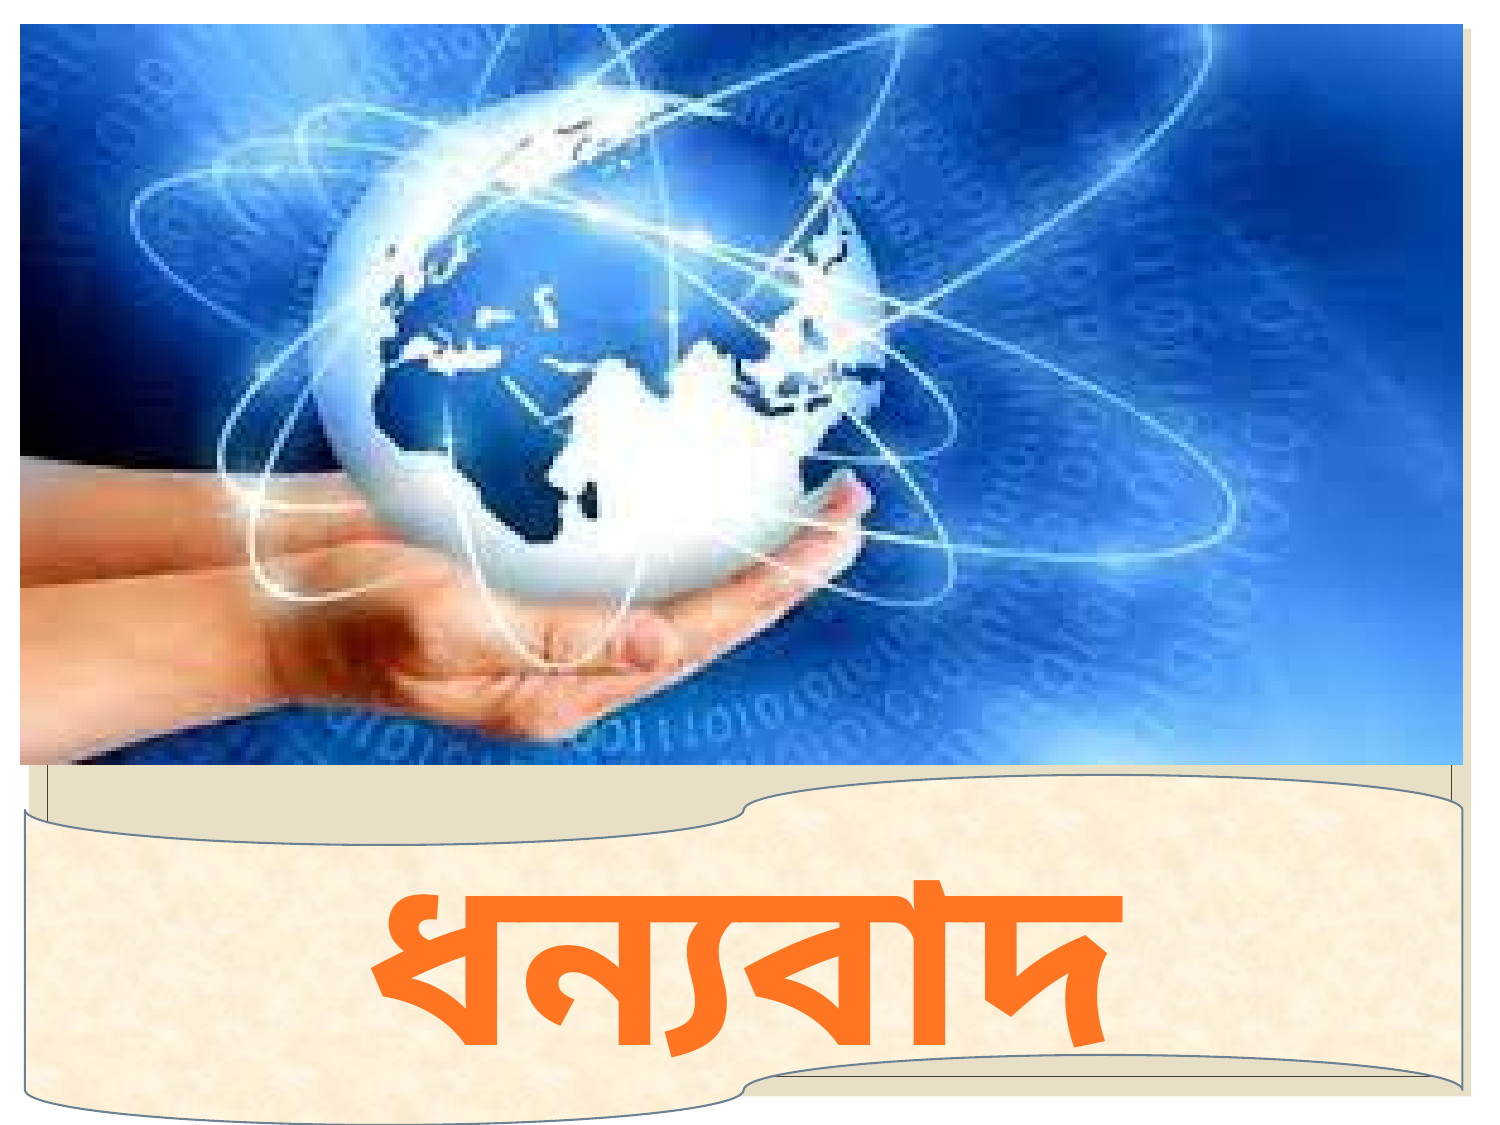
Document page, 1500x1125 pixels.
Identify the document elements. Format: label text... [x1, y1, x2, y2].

text_box ধন্যবাদ [23, 773, 1464, 1125]
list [20, 24, 1463, 765]
